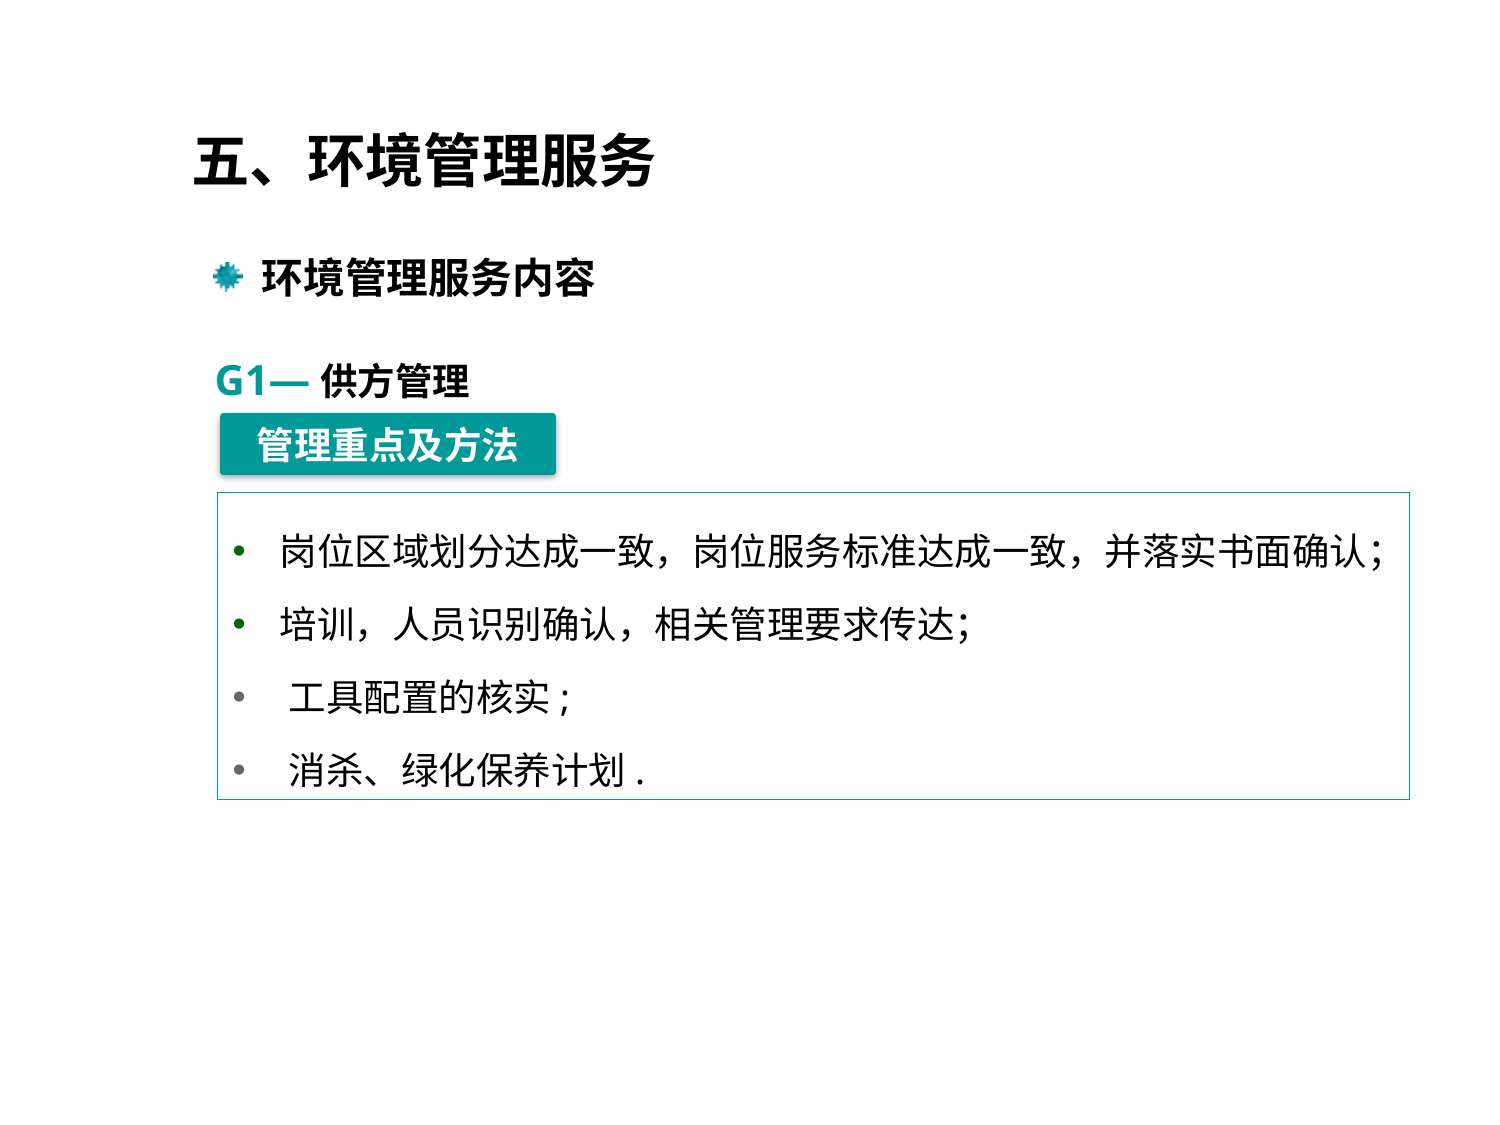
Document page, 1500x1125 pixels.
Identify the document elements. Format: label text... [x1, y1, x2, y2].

picture [213, 262, 243, 292]
text_box 岗位区域划分达成一致，岗位服务标准达成一致，并落实书面确认； 培训，人员识别确认，相关管理要求传达； 工具配置的核实; 消杀、绿化保养计划. [217, 492, 1410, 800]
text_box 五、环境管理服务 [176, 117, 980, 202]
text_box G1—供方管理 [199, 316, 702, 391]
text_box 管理重点及方法 [220, 413, 556, 475]
text_box 环境管理服务内容 [198, 244, 1450, 310]
